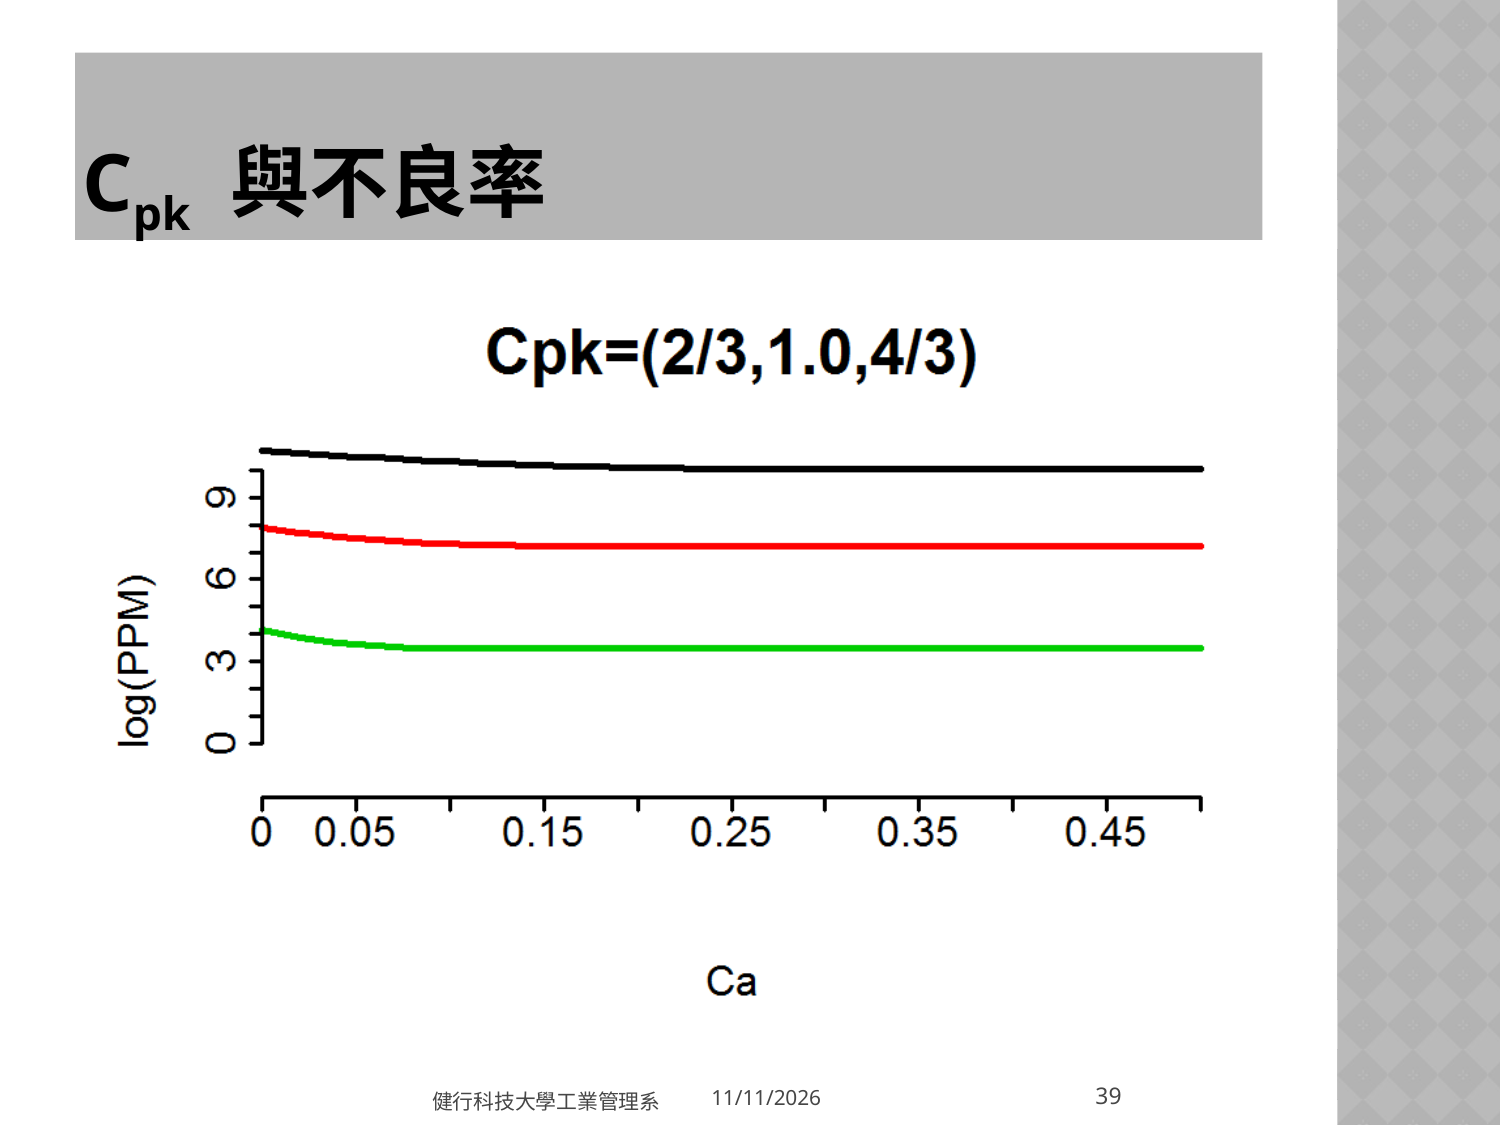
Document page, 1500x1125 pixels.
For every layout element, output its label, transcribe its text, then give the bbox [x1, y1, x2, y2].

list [74, 275, 1263, 1048]
slide_number 39 [1025, 1075, 1122, 1113]
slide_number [696, 1075, 1025, 1113]
footer 健行科技大學工業管理系 [75, 1075, 675, 1114]
title Cpk 與不良率 [75, 52, 1263, 240]
